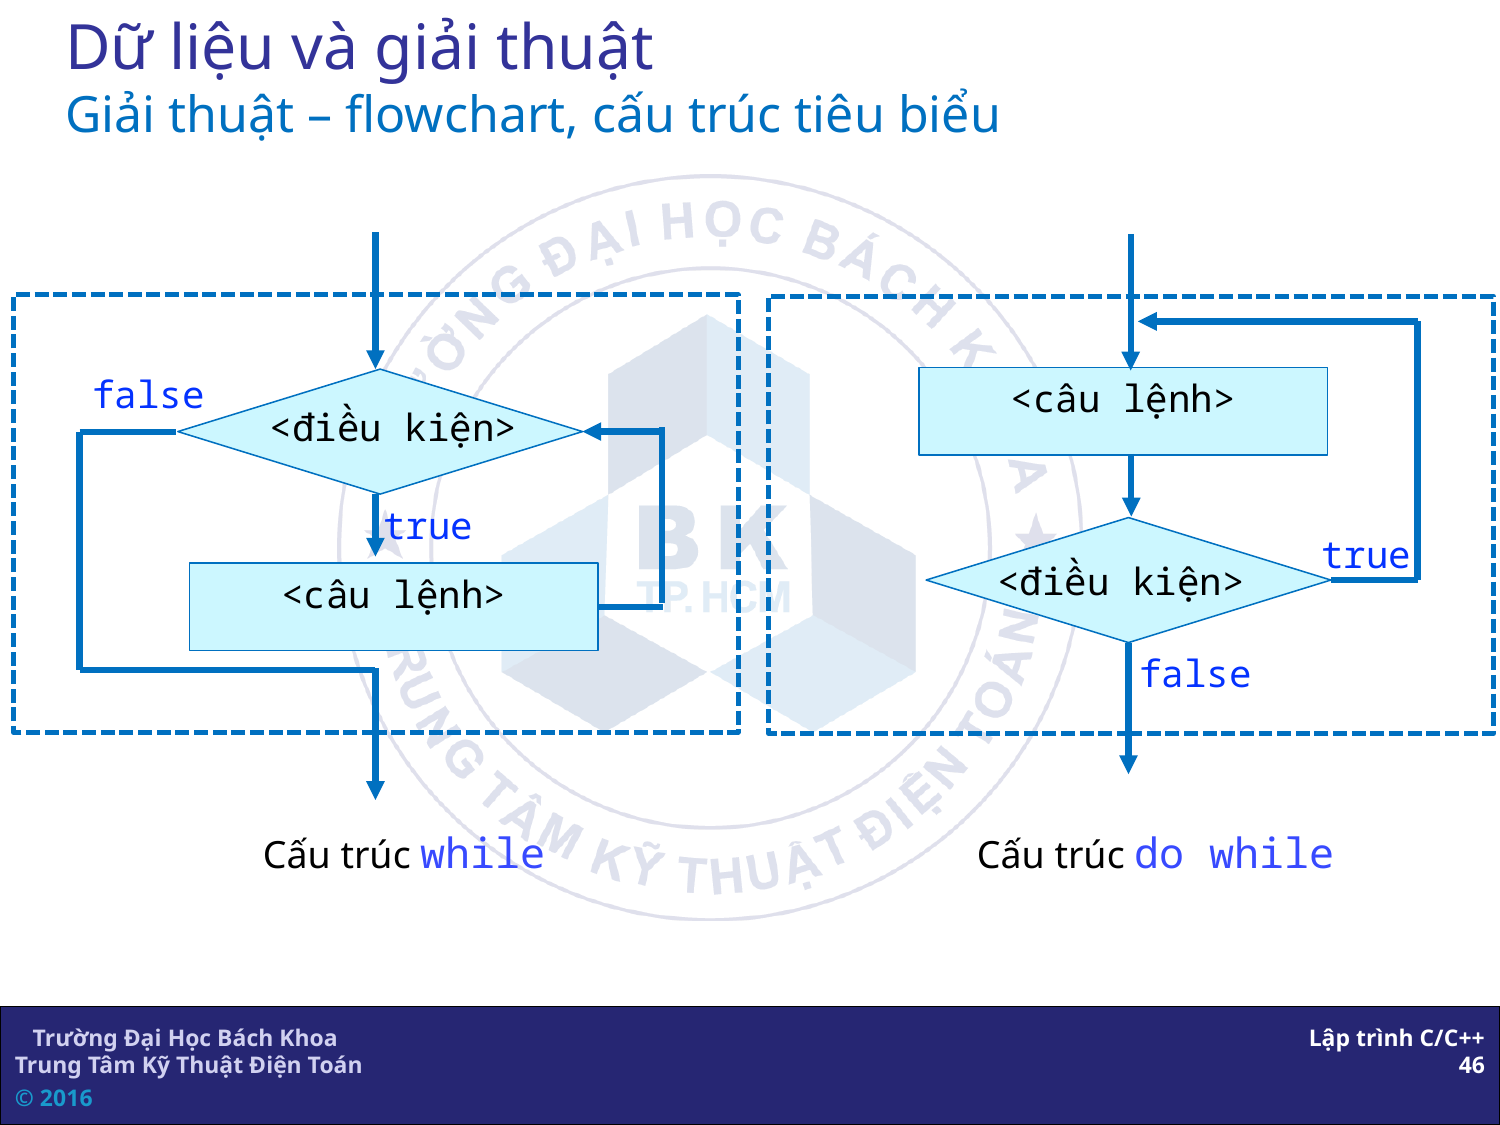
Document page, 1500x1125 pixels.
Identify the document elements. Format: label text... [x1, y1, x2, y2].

title Dữ liệu và giải thuật Giải thuật – flowchart, cấu trúc tiêu biểu [50, 12, 1463, 150]
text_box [768, 233, 1494, 775]
text_box Cấu trúc do while [962, 819, 1350, 885]
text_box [13, 232, 739, 801]
picture [337, 174, 1083, 921]
text_box Cấu trúc while [248, 819, 561, 885]
